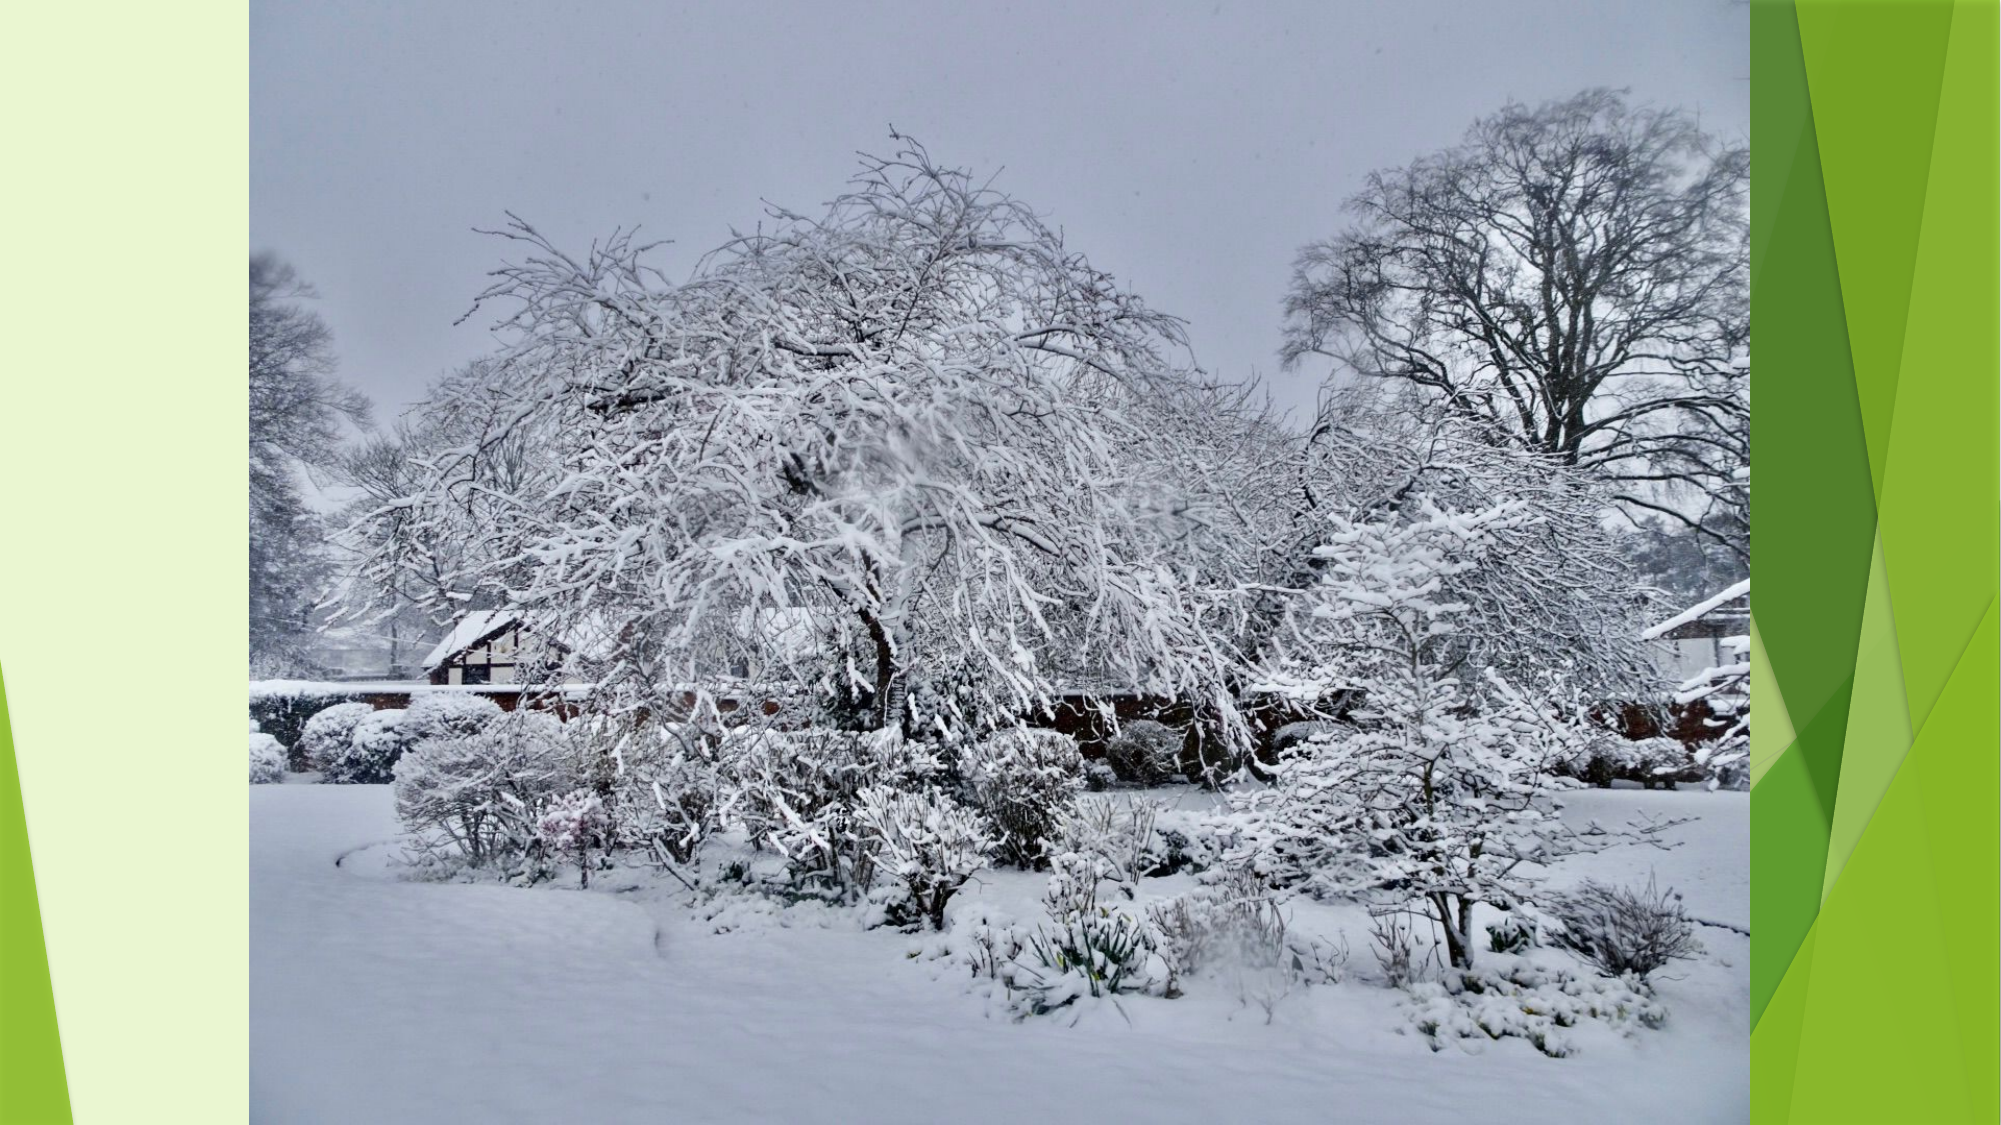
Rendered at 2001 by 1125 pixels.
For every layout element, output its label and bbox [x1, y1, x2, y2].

picture [249, 0, 1751, 1125]
